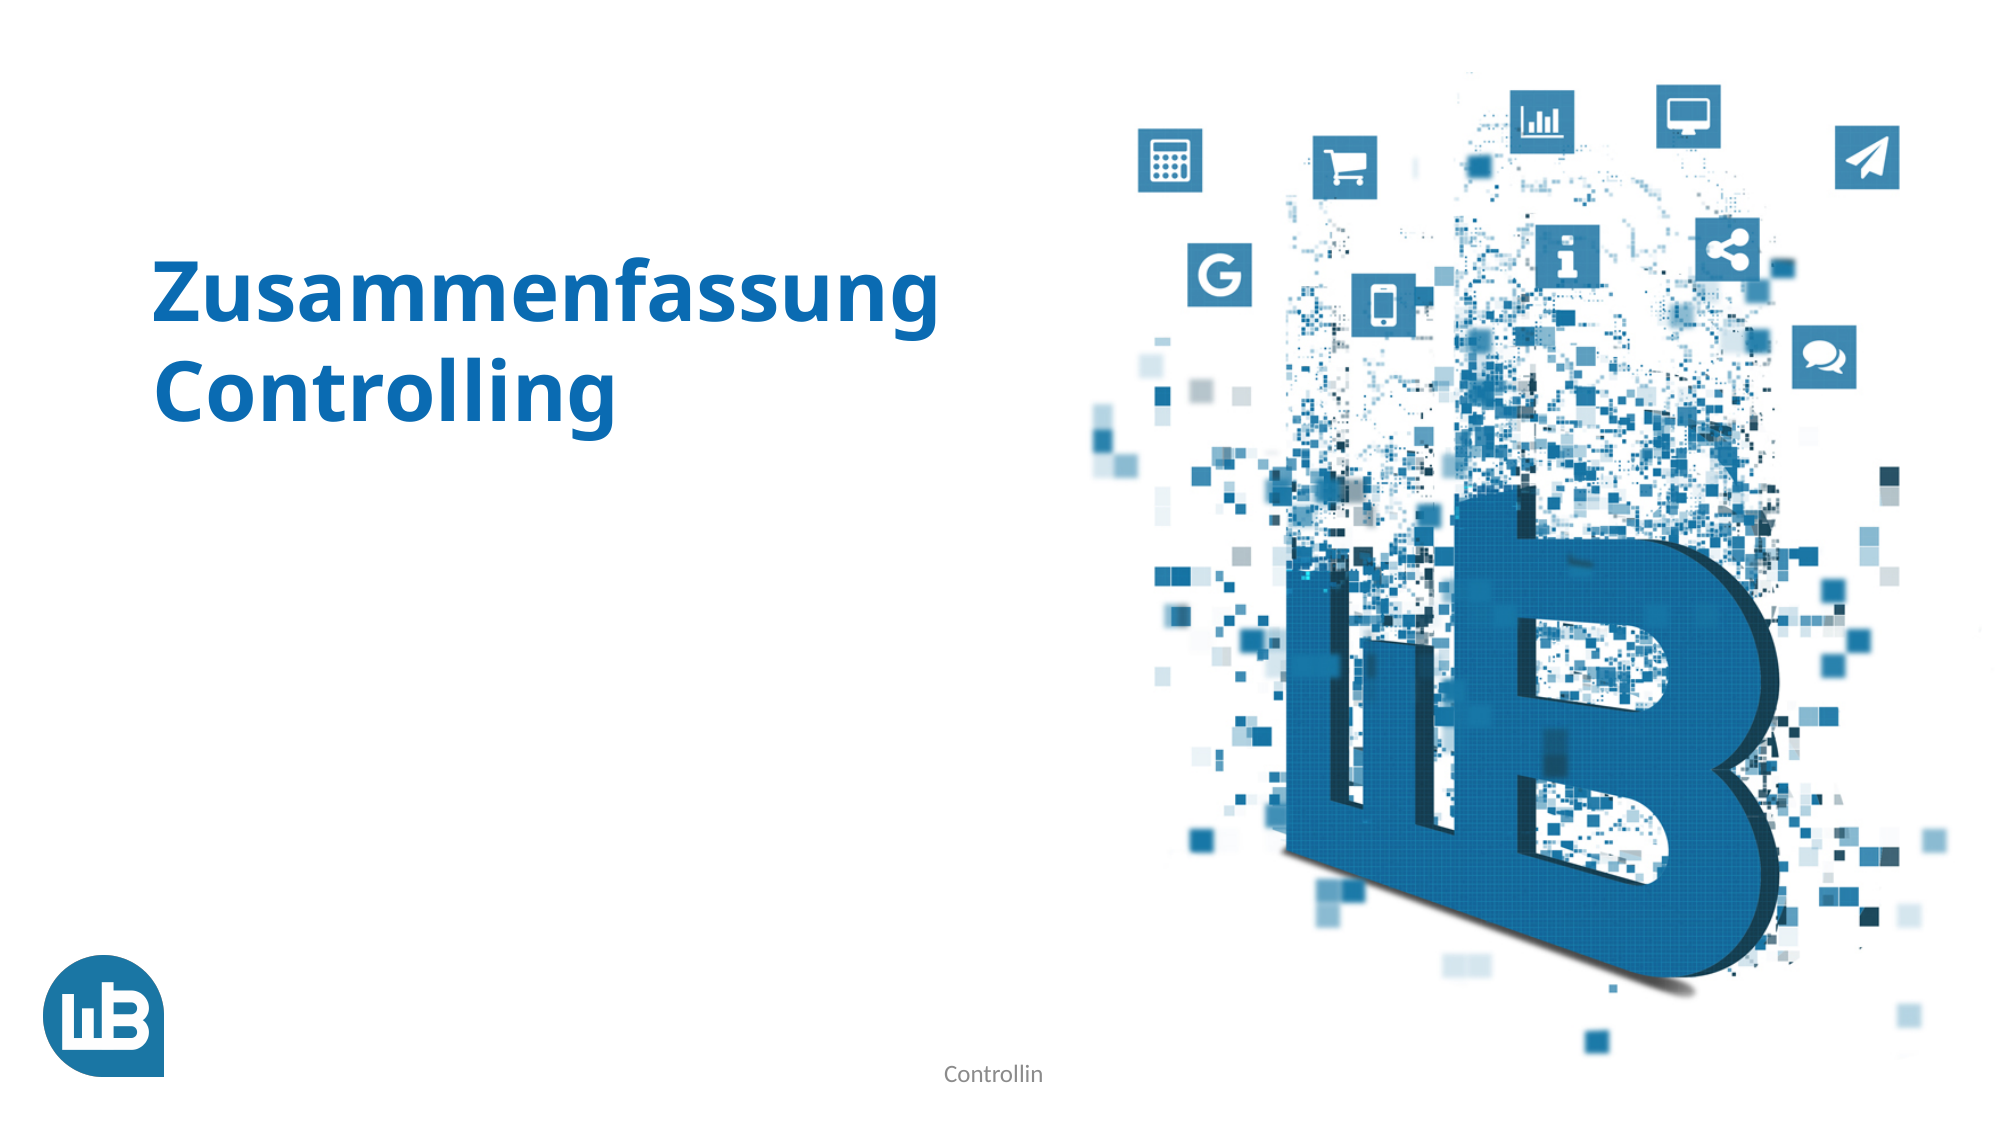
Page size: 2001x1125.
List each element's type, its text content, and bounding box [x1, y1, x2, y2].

footer Controlling [662, 1042, 1044, 1103]
picture [42, 955, 164, 1077]
picture [1044, 0, 2000, 1125]
text_box Zusammenfassung Controlling [138, 230, 982, 446]
